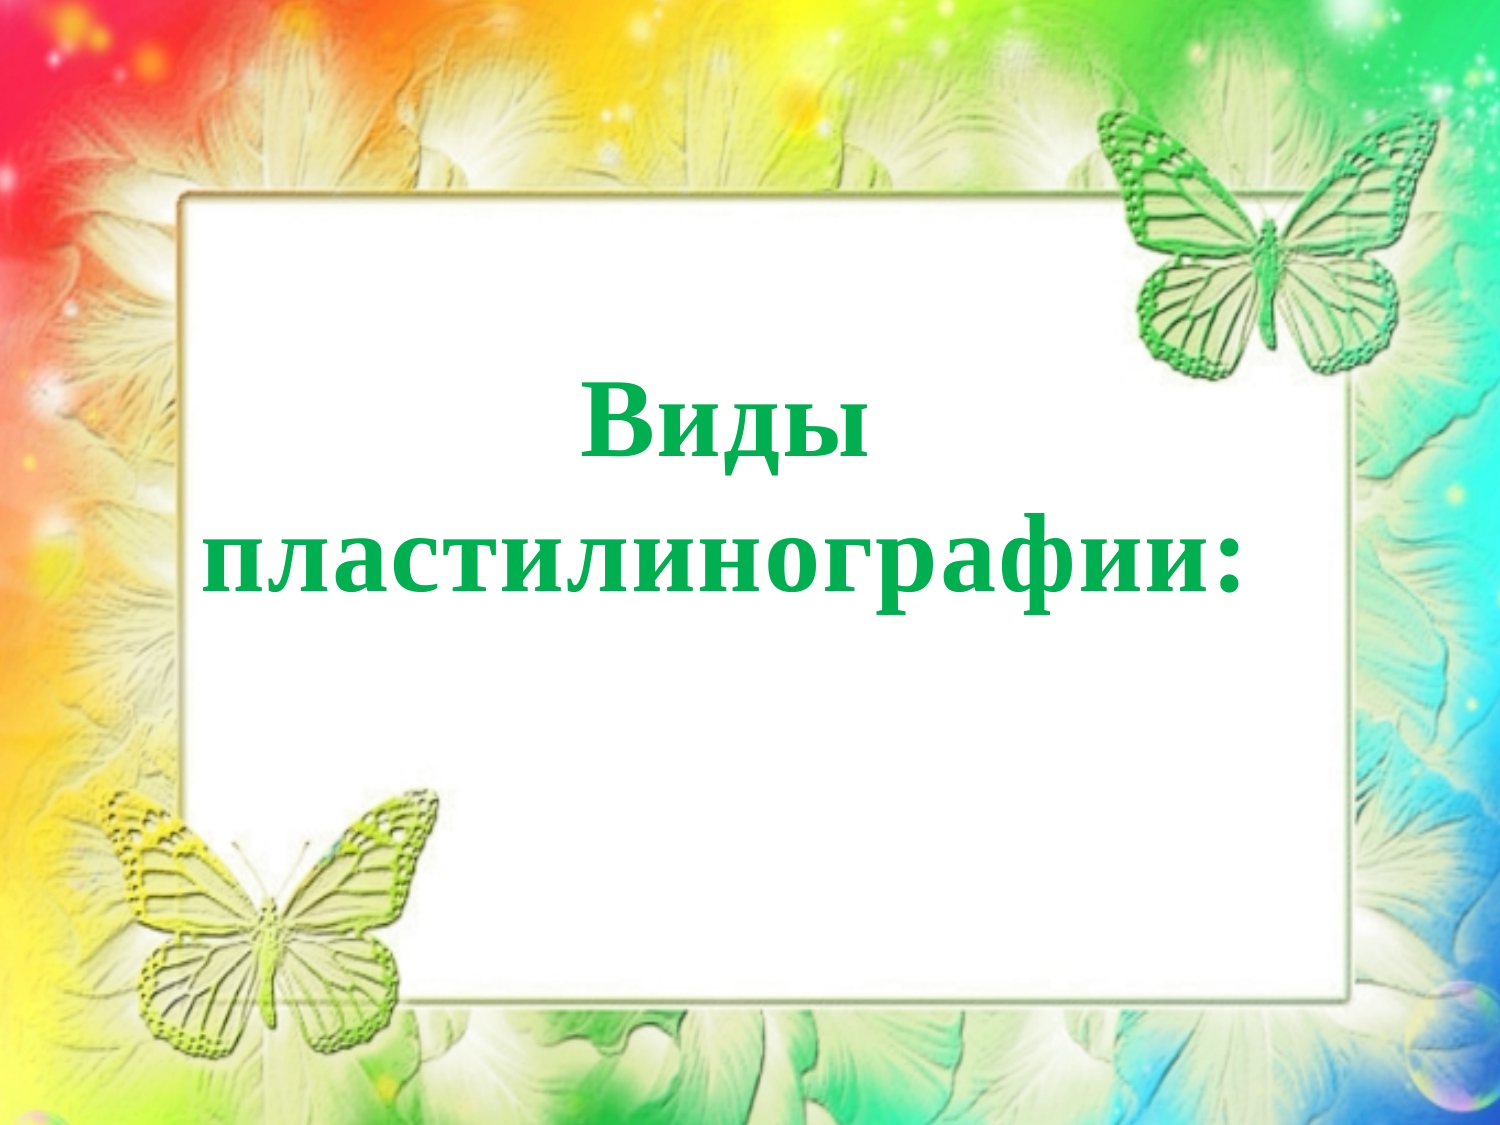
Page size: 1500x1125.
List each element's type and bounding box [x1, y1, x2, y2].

list [0, 0, 1500, 1125]
